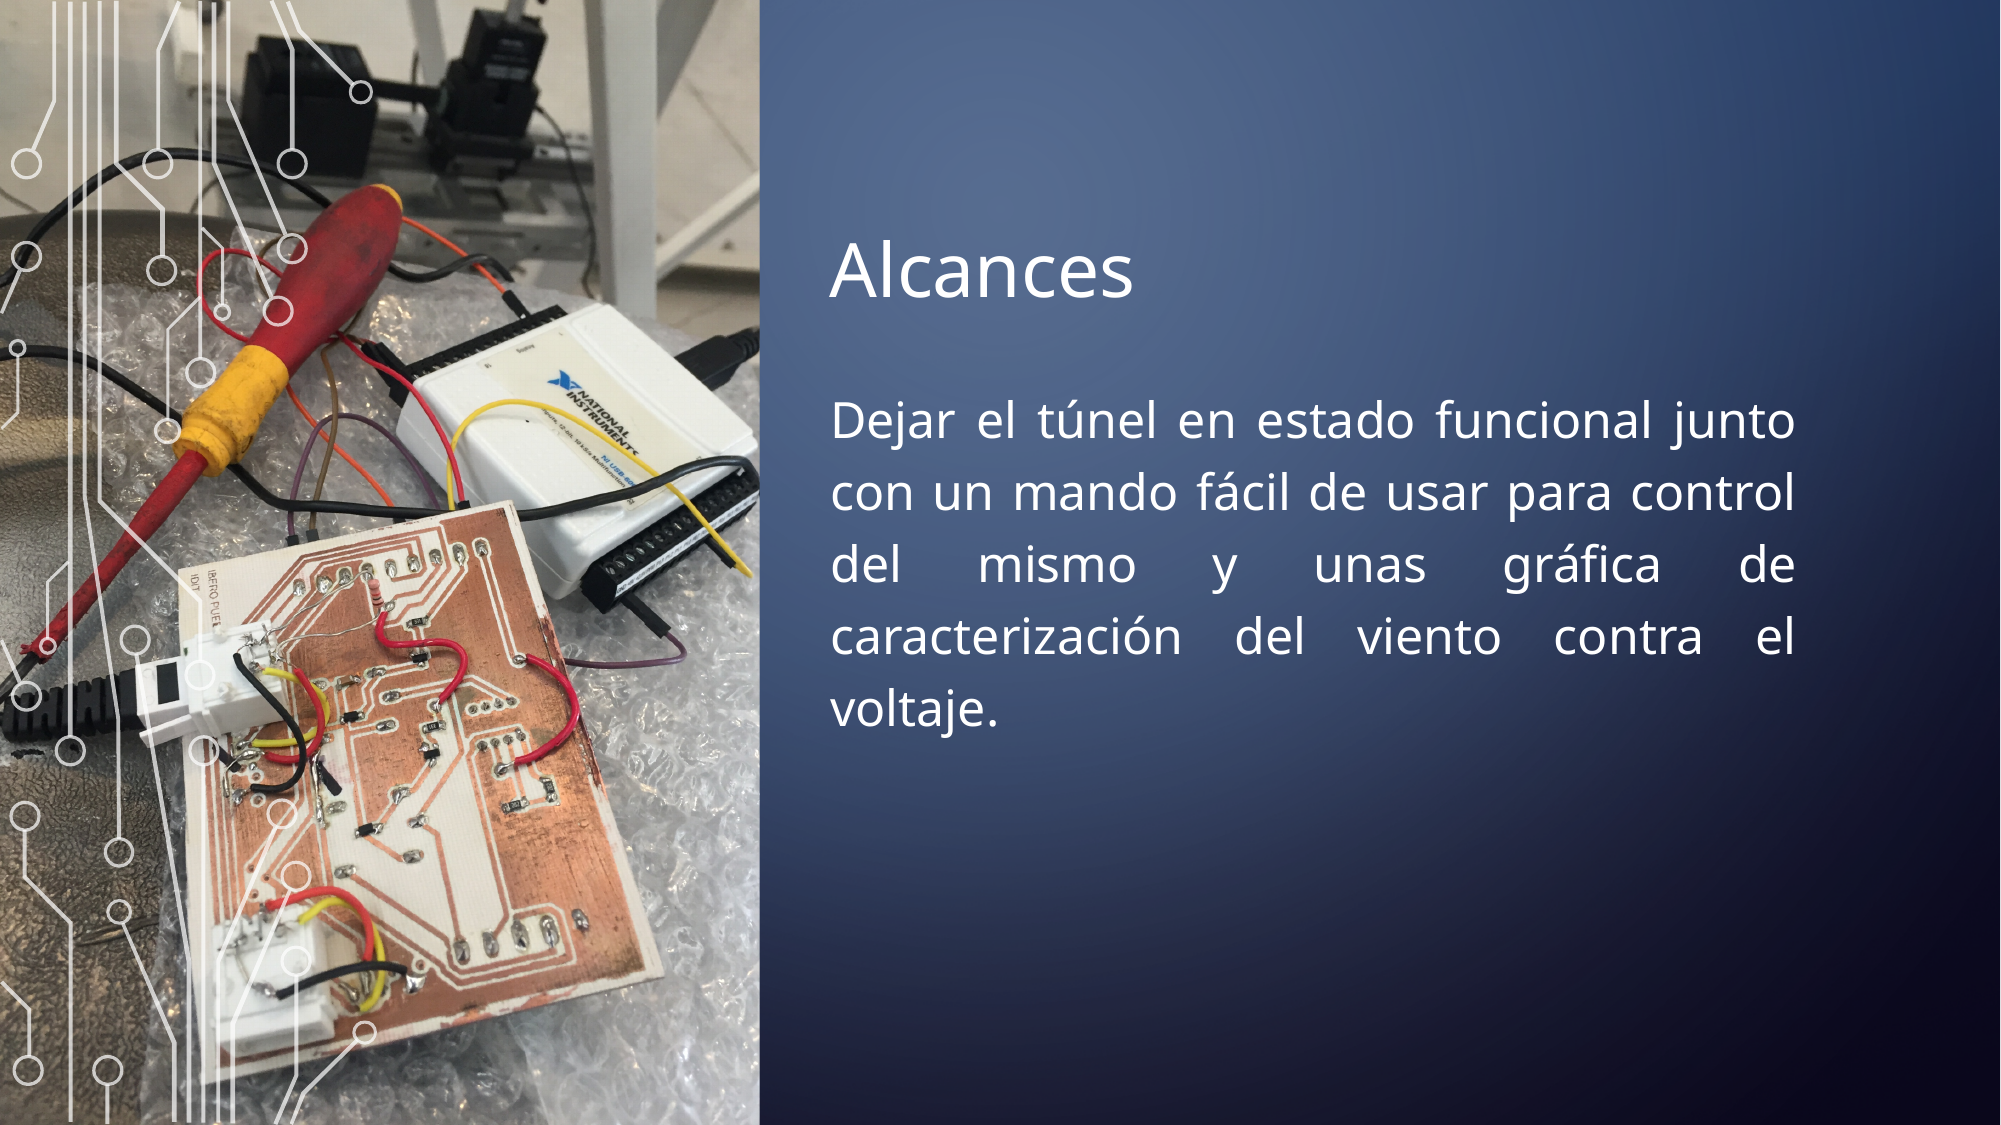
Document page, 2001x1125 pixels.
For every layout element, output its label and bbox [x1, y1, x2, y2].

text_box [379, 0, 2000, 1125]
text_box [0, 0, 379, 1125]
picture [379, 182, 942, 943]
